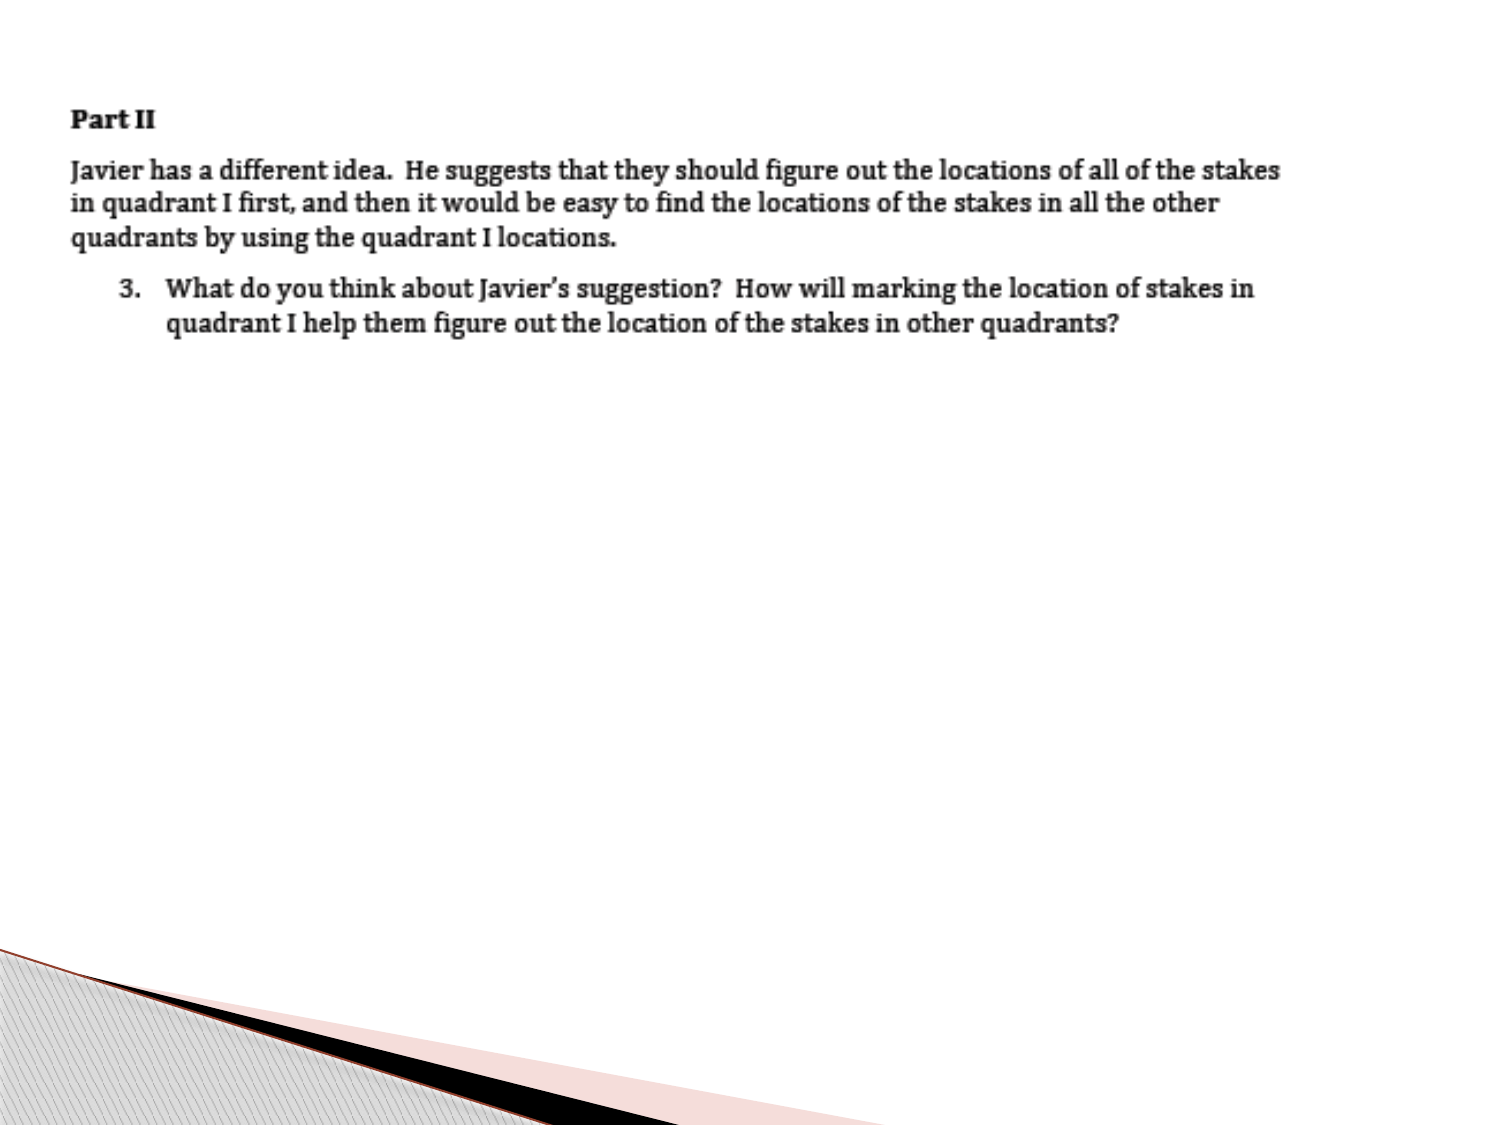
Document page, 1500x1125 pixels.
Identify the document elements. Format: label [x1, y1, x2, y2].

picture [62, 99, 1290, 363]
